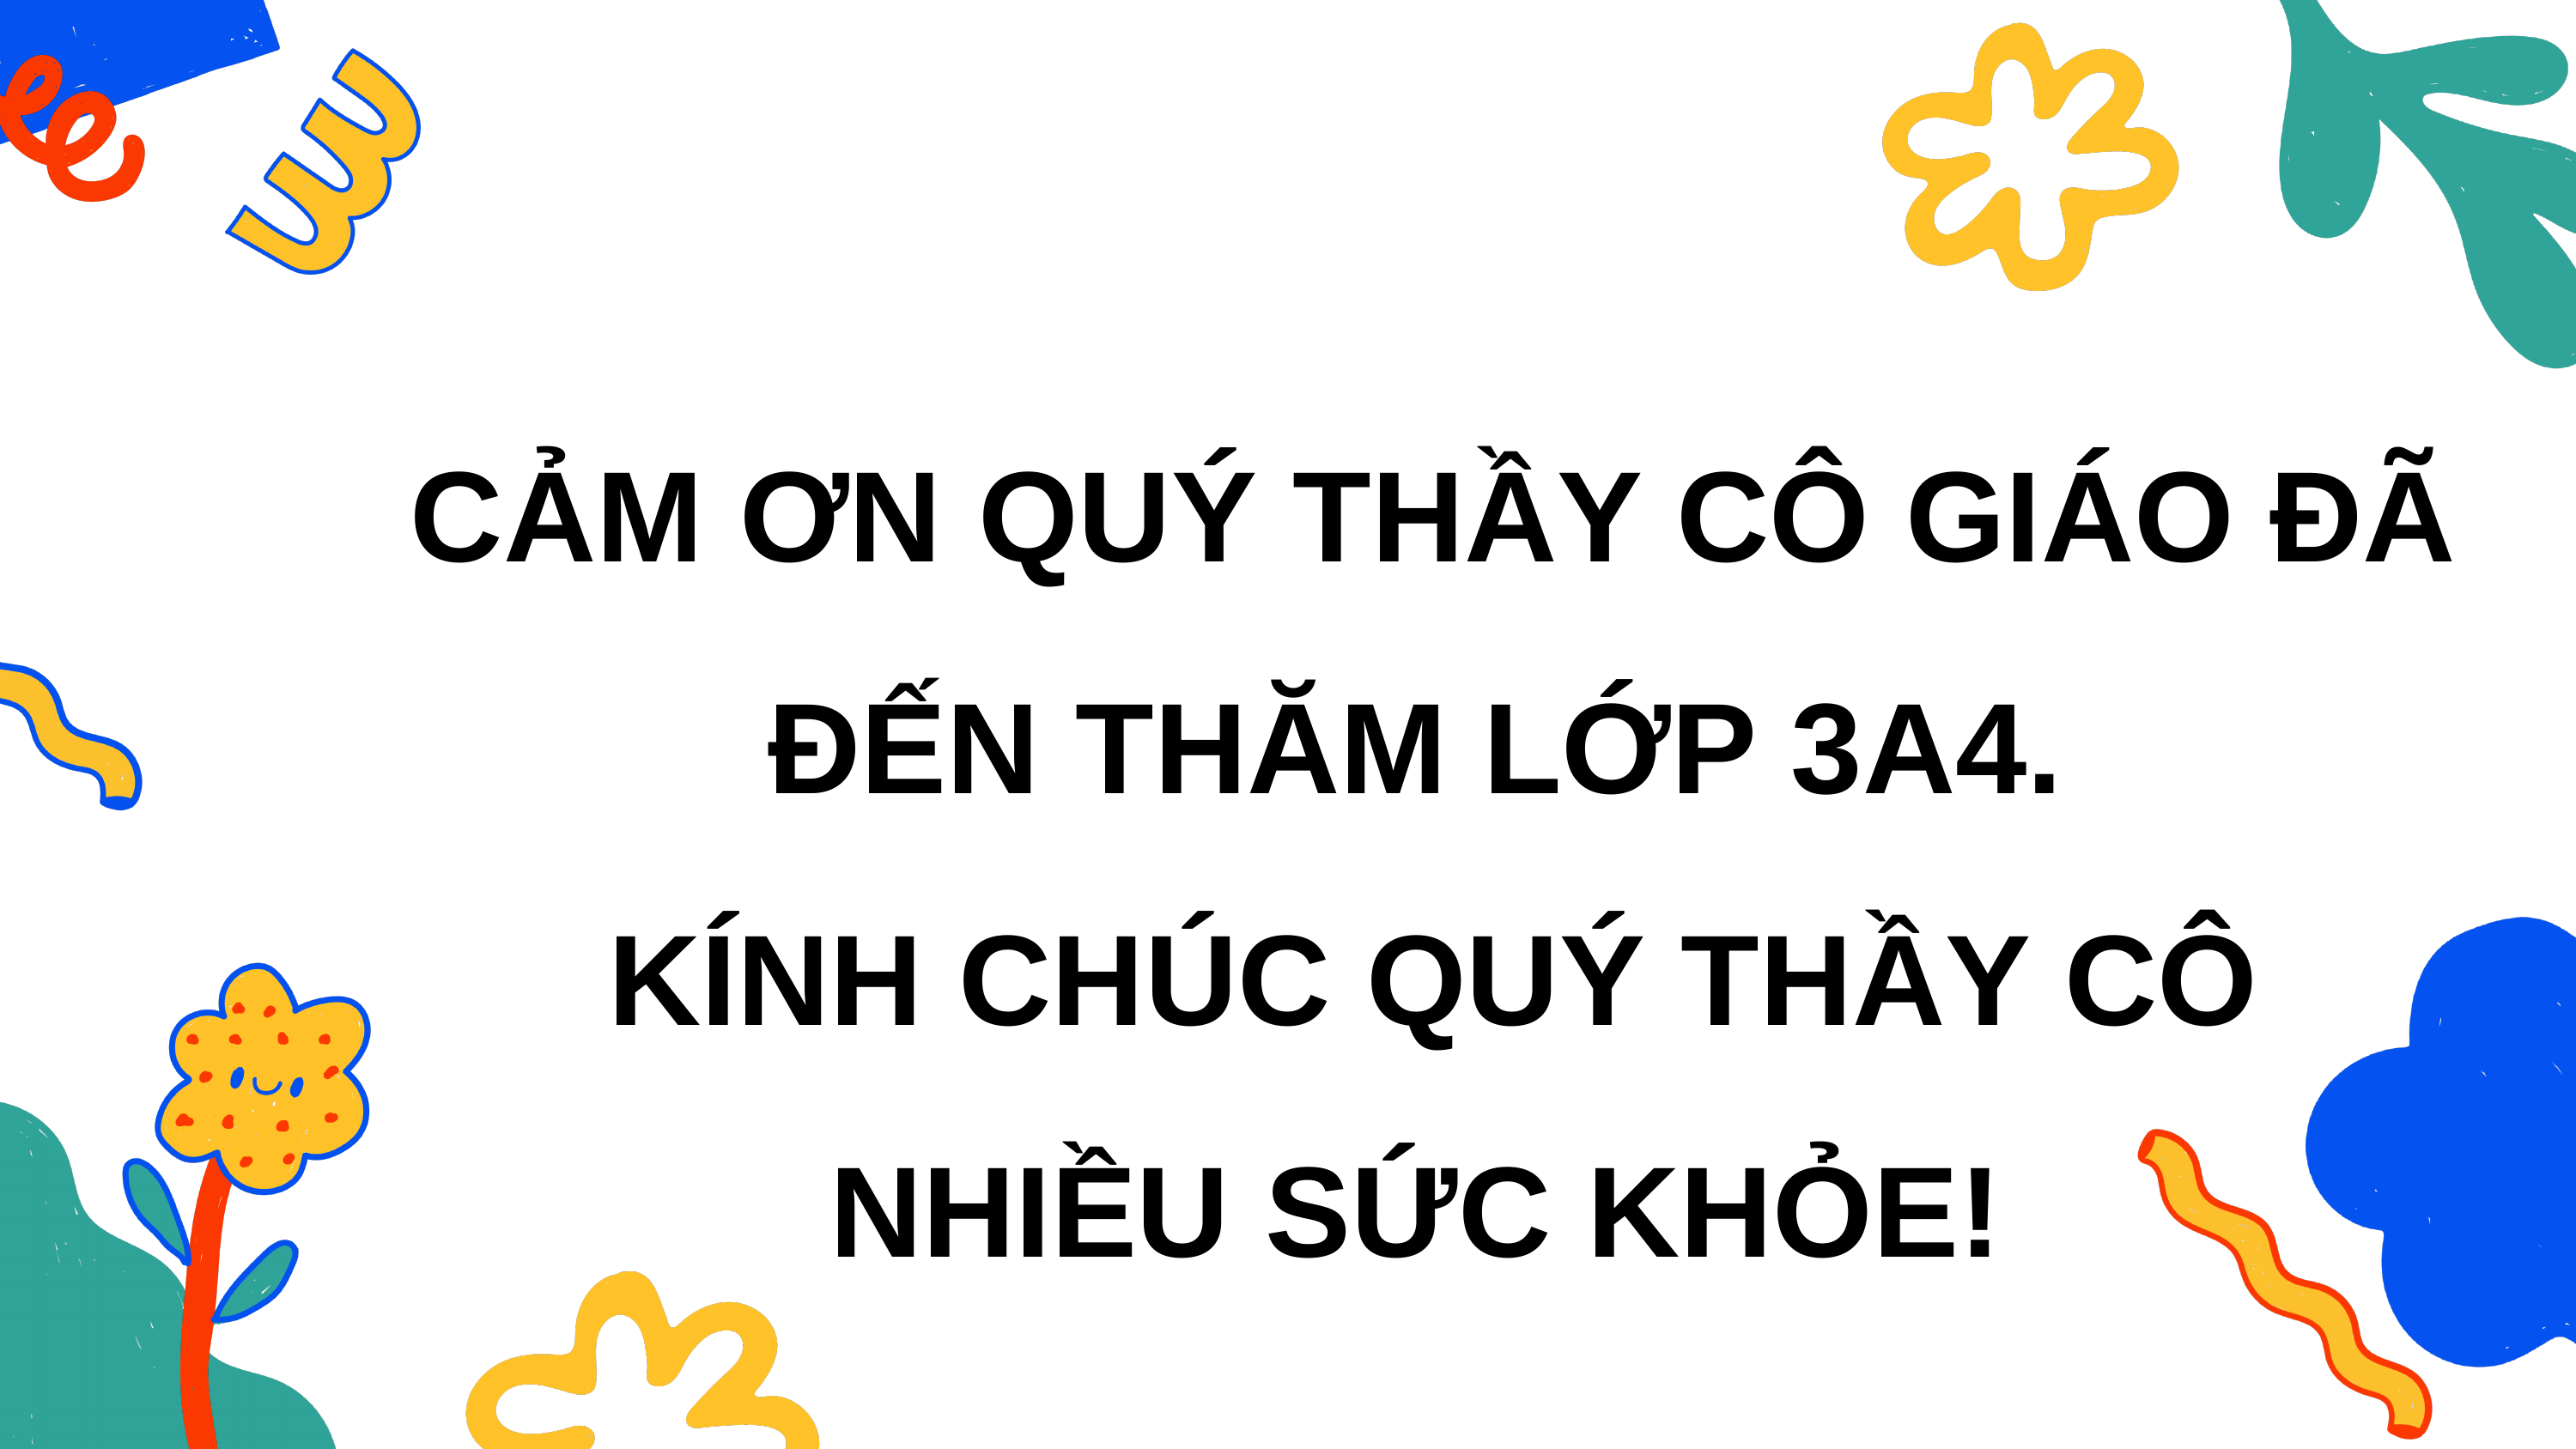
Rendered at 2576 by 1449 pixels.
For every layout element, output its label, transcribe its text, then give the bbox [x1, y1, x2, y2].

picture [464, 1270, 820, 1449]
text_box CẢM ƠN QUÝ THẦY CÔ GIÁO ĐÃ ĐẾN THĂM LỚP 3A4. KÍNH CHÚC QUÝ THẦY CÔ NHIỀU SỨC KHỎE! [398, 355, 2470, 1283]
picture [1880, 0, 2576, 448]
picture [0, 0, 460, 306]
picture [0, 961, 374, 1449]
picture [2112, 866, 2576, 1446]
picture [0, 527, 144, 813]
